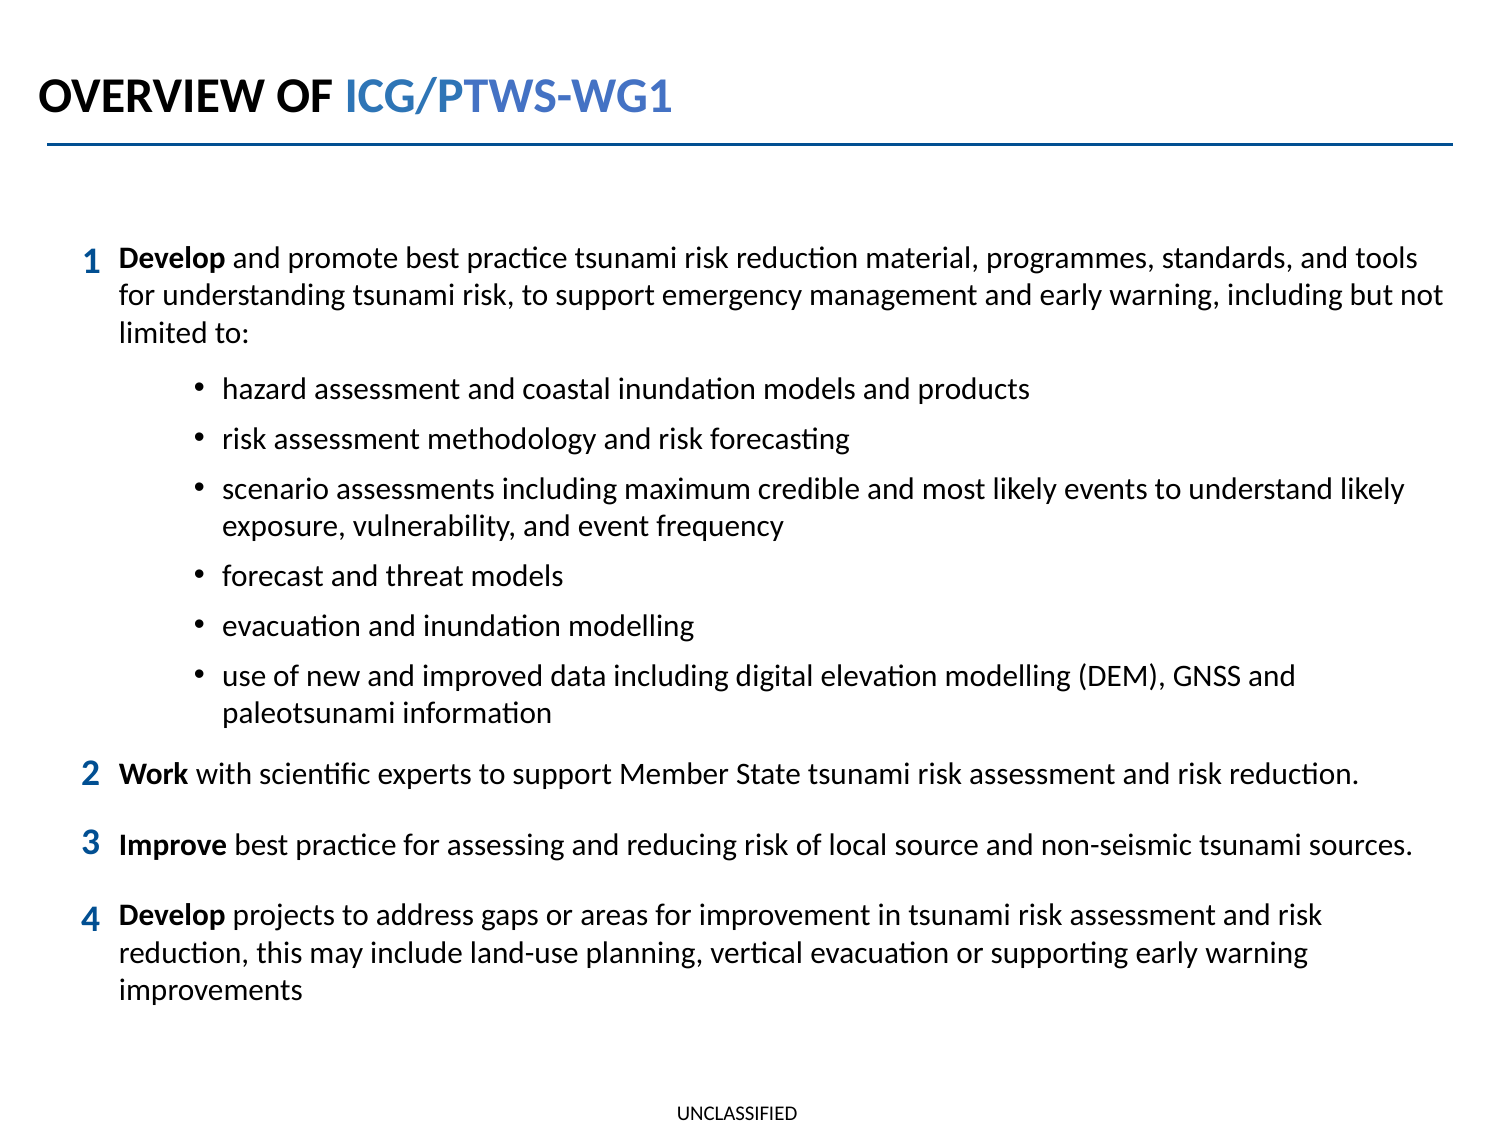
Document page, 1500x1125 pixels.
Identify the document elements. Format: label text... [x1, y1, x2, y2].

text_box 4 [66, 886, 116, 947]
text_box 2 [66, 740, 116, 800]
text_box Develop and promote best practice tsunami risk reduction material, programmes, standards, and tools for understanding tsunami risk, to support emergency management and early warning, including but not limited to: hazard assessment and coastal inundation models and products risk assessment methodology and risk forecasting scenario assessments including maximum credible and most likely events to understand likely exposure, vulnerability, and event frequency forecast and threat models evacuation and inundation modelling use of new and improved data including digital elevation modelling (DEM), GNSS and paleotsunami information Work with scientific experts to support Member State tsunami risk assessment and risk reduction. Improve best practice for assessing and reducing risk of local source and non-seismic tsunami sources. Develop projects to address gaps or areas for improvement in tsunami risk assessment and risk reduction, this may include land-use planning, vertical evacuation or supporting early warning improvements [104, 229, 1465, 1015]
text_box 1 [67, 228, 116, 289]
text_box 3 [66, 809, 116, 870]
text_box OVERVIEW OF ICG/PTWS-WG1 [23, 55, 1437, 130]
